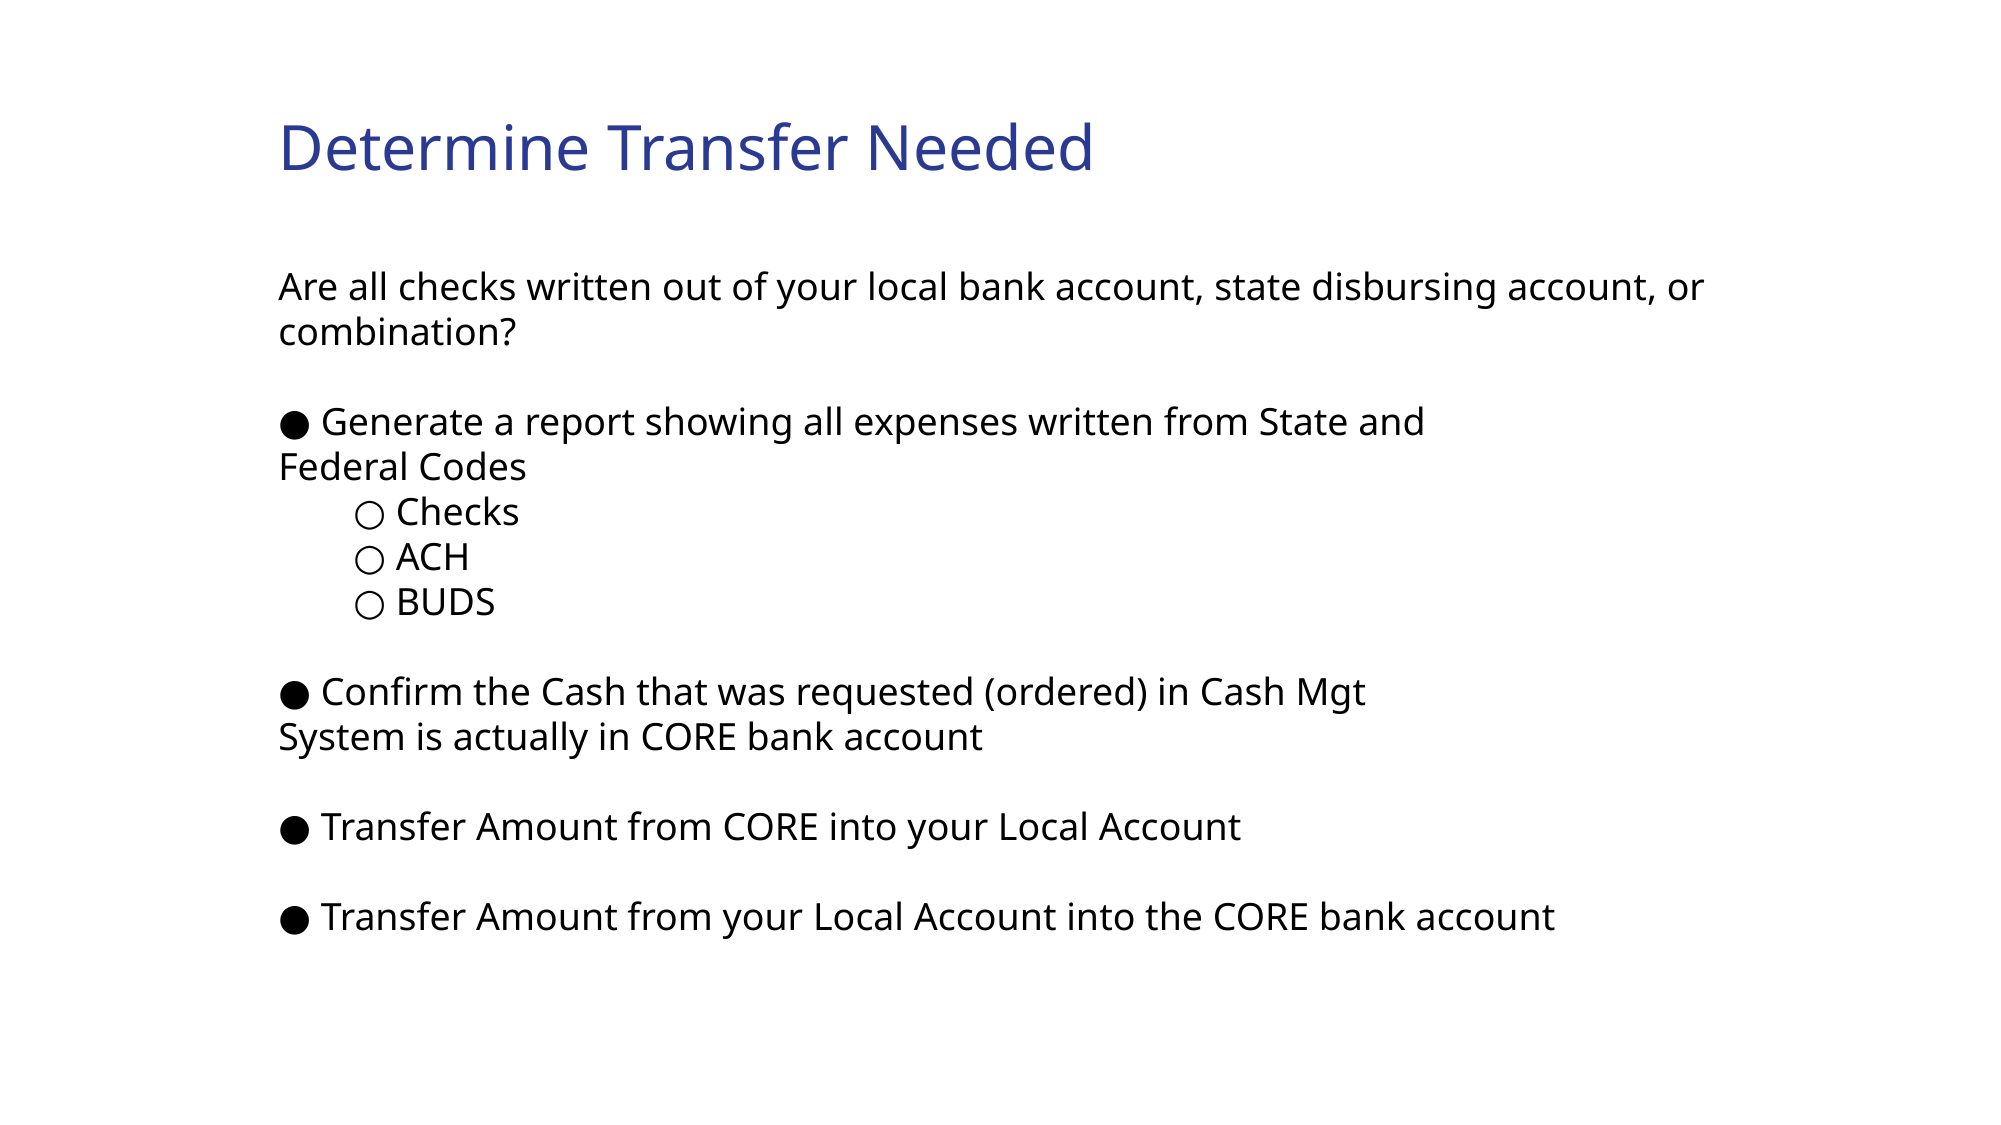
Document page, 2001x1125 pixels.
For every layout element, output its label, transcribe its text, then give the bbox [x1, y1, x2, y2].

text_box Determine Transfer Needed Are all checks written out of your local bank account, state disbursing account, or combination? ● Generate a report showing all expenses written from State and Federal Codes ○ Checks ○ ACH ○ BUDS ● Confirm the Cash that was requested (ordered) in Cash Mgt System is actually in CORE bank account ● Transfer Amount from CORE into your Local Account ● Transfer Amount from your Local Account into the CORE bank account [263, 100, 1860, 991]
